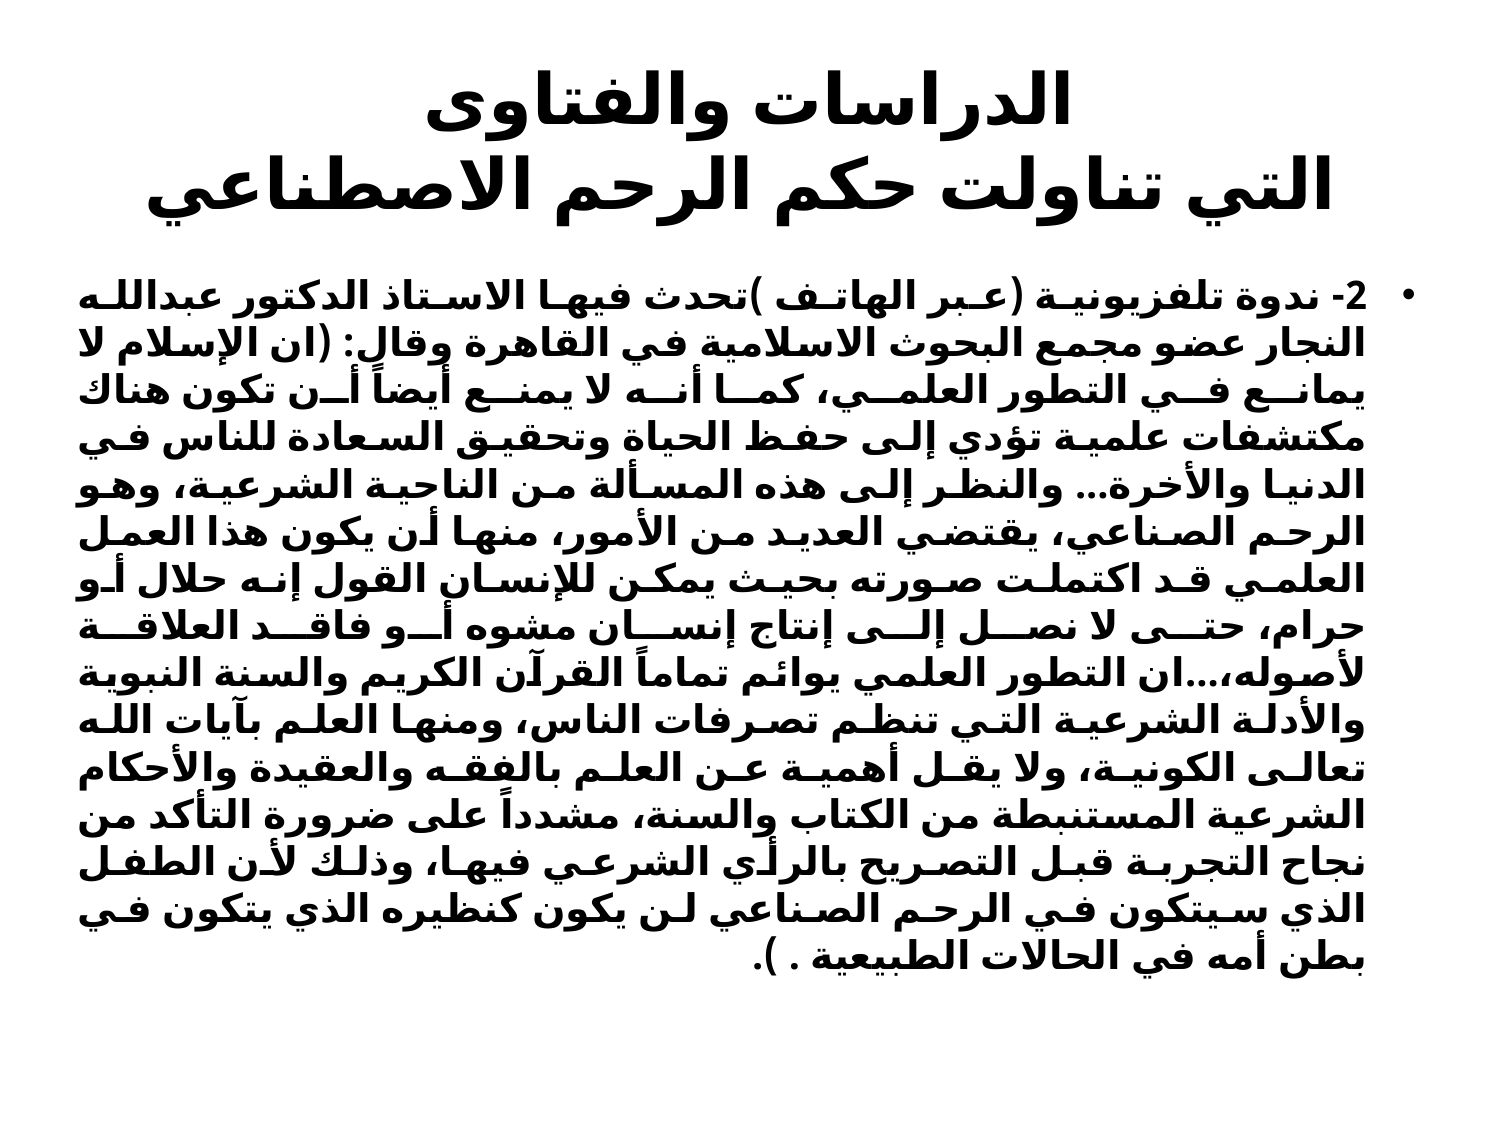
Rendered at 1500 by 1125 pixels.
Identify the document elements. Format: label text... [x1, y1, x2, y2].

title الدراسات والفتاوى التي تناولت حكم الرحم الاصطناعي [75, 45, 1425, 233]
list 2- ندوة تلفزيونية (عبر الهاتف )تحدث فيها الاستاذ الدكتور عبدالله النجار عضو مجمع البحوث الاسلامية في القاهرة وقال: (ان الإسلام لا يمانع في التطور العلمي، كما أنه لا يمنع أيضاً أن تكون هناك مكتشفات علمية تؤدي إلى حفظ الحياة وتحقيق السعادة للناس في الدنيا والأخرة... والنظر إلى هذه المسألة من الناحية الشرعية، وهو الرحم الصناعي، يقتضي العديد من الأمور، منها أن يكون هذا العمل العلمي قد اكتملت صورته بحيث يمكن للإنسان القول إنه حلال أو حرام، حتى لا نصل إلى إنتاج إنسان مشوه أو فاقد العلاقة لأصوله،...ان التطور العلمي يوائم تماماً القرآن الكريم والسنة النبوية والأدلة الشرعية التي تنظم تصرفات الناس، ومنها العلم بآيات الله تعالى الكونية، ولا يقل أهمية عن العلم بالفقه والعقيدة والأحكام الشرعية المستنبطة من الكتاب والسنة، مشدداً على ضرورة التأكد من نجاح التجربة قبل التصريح بالرأي الشرعي فيها، وذلك لأن الطفل الذي سيتكون في الرحم الصناعي لن يكون كنظيره الذي يتكون في بطن أمه في الحالات الطبيعية . ). [62, 262, 1425, 1000]
